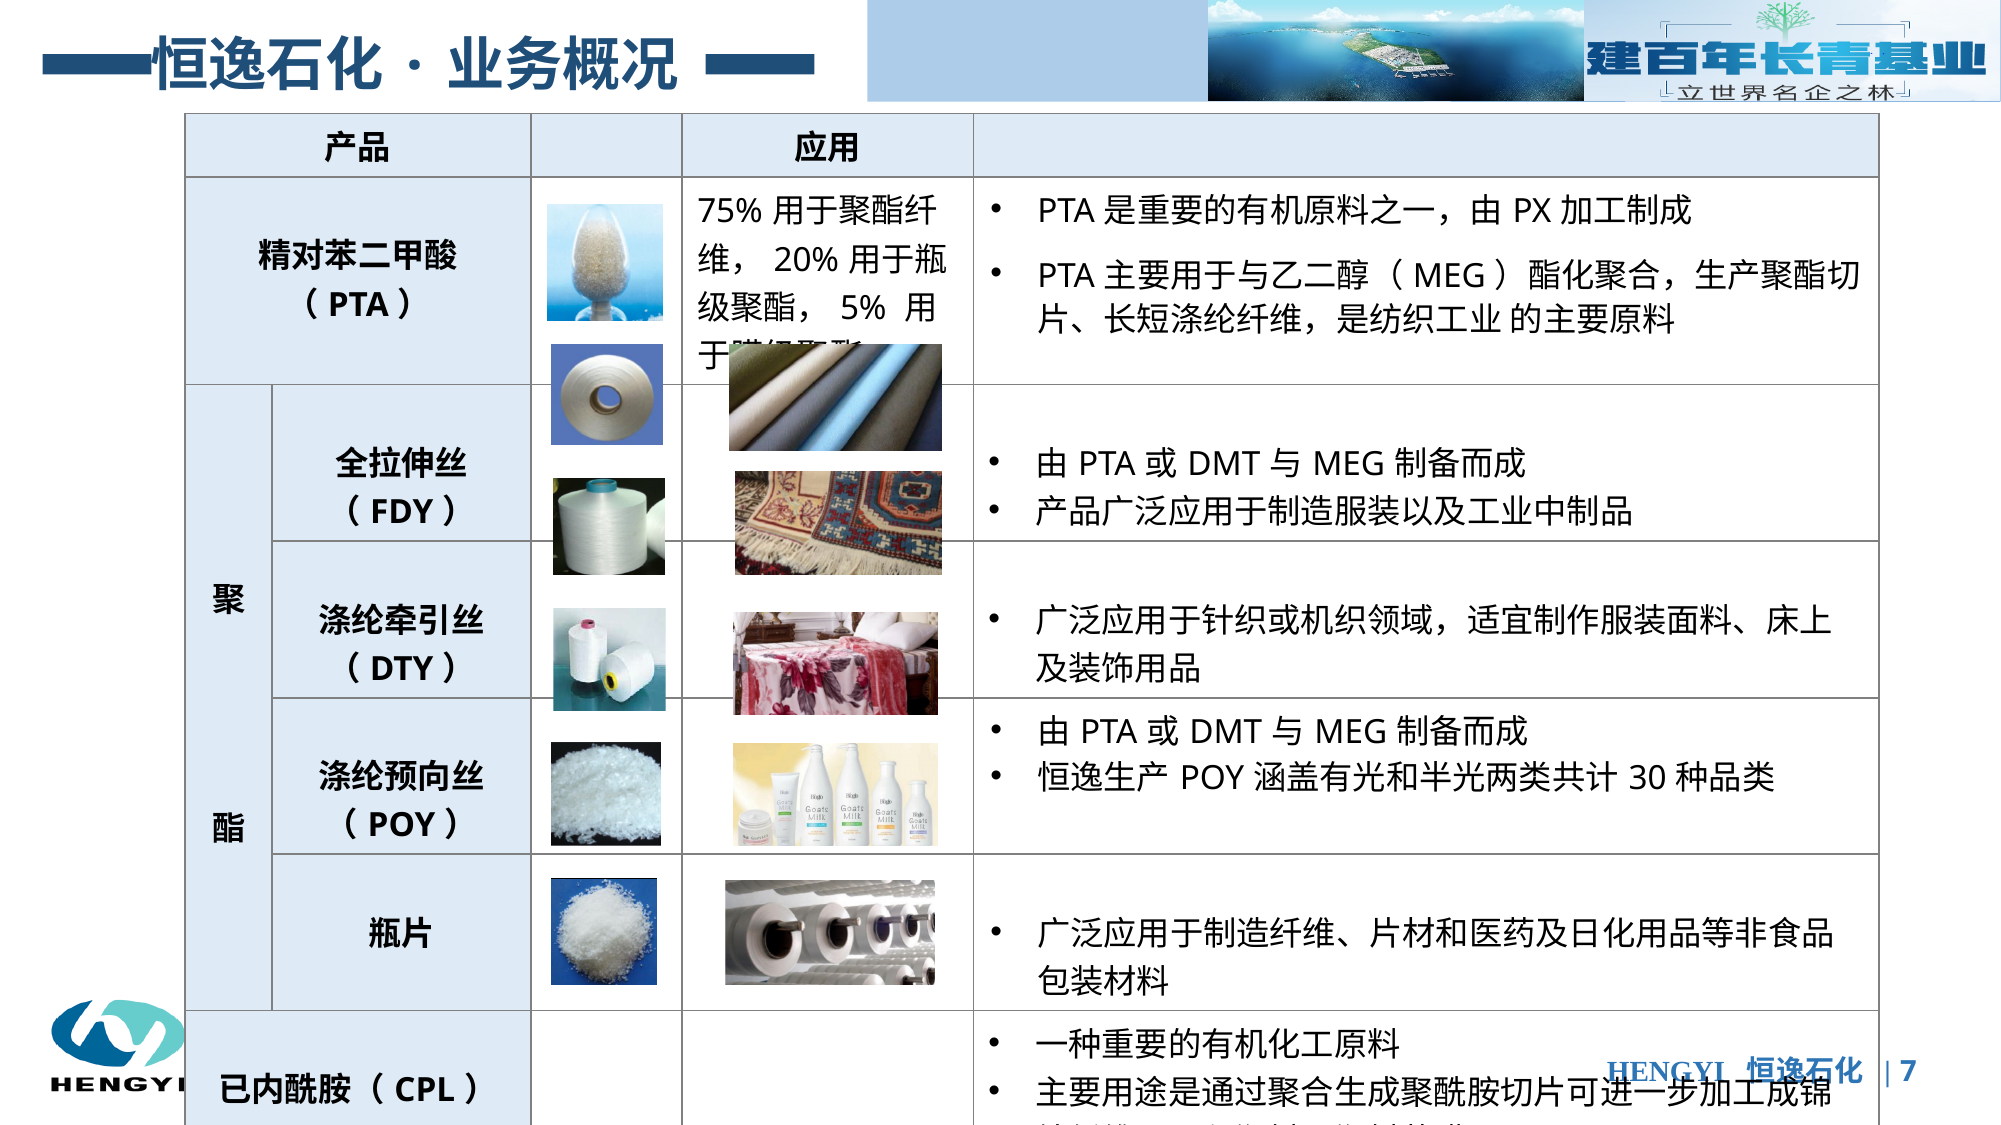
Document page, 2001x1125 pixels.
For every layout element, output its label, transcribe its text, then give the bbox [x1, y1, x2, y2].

table_cell [532, 1011, 681, 1125]
text_box [553, 608, 666, 711]
picture [725, 880, 935, 986]
table_cell [683, 542, 973, 697]
table_cell [532, 385, 681, 540]
table_cell 广泛应用于针织或机织领域，适宜制作服装面料、床上及装饰用品 [974, 542, 1878, 697]
table_cell [532, 542, 681, 697]
table_header [532, 119, 681, 176]
table_cell 涤纶牵引丝（DTY） [273, 542, 530, 697]
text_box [39, 18, 1204, 107]
picture [550, 877, 657, 986]
table_cell [683, 855, 973, 1010]
table_cell 精对苯二甲酸（PTA） [186, 178, 530, 384]
table_cell [683, 385, 973, 540]
picture [550, 344, 663, 446]
table_cell [683, 699, 973, 853]
table_cell 由PTA或DMT与MEG制备而成 产品广泛应用于制造服装以及工业中制品 [974, 385, 1878, 540]
table_cell 已内酰胺（CPL） [186, 1011, 530, 1125]
table_cell [532, 178, 681, 384]
picture [1207, 0, 2000, 101]
table_cell 一种重要的有机化工原料 主要用途是通过聚合生成聚酰胺切片可进一步加工成锦纶纤维、工程塑料、塑料薄膜。 [974, 1011, 1878, 1125]
picture [728, 343, 943, 452]
slide_number 7 [1880, 1042, 1932, 1103]
picture [732, 611, 939, 716]
picture [732, 742, 939, 846]
table_cell 聚 酯 [186, 385, 271, 1010]
table_header 产品 [186, 119, 530, 176]
table_cell 由PTA或DMT与MEG制备而成 恒逸生产POY涵盖有光和半光两类共计30种品类 [974, 699, 1878, 853]
picture [550, 742, 661, 846]
picture [734, 471, 942, 576]
picture [552, 477, 666, 576]
table_cell [683, 1011, 973, 1125]
table_cell 全拉伸丝 （FDY） [273, 385, 530, 540]
table_cell [532, 855, 681, 1010]
table_cell PTA是重要的有机原料之一，由PX加工制成 PTA主要用于与乙二醇（MEG）酯化聚合，生产聚酯切片、长短涤纶纤维，是纺织工业 的主要原料 [974, 178, 1878, 384]
table_cell 涤纶预向丝（POY） [273, 699, 530, 853]
table_header 应用 [683, 119, 973, 176]
picture [546, 204, 663, 321]
picture [648, 314, 663, 321]
table_header [974, 114, 1878, 176]
table_cell 瓶片 [273, 855, 530, 1010]
table_cell 75%用于聚酯纤维，20%用于瓶级聚酯，5% 用于膜级聚酯 [683, 178, 973, 384]
table_cell 广泛应用于制造纤维、片材和医药及日化用品等非食品包装材料 [974, 855, 1878, 1010]
picture [33, 989, 184, 1099]
table_cell [532, 699, 681, 853]
